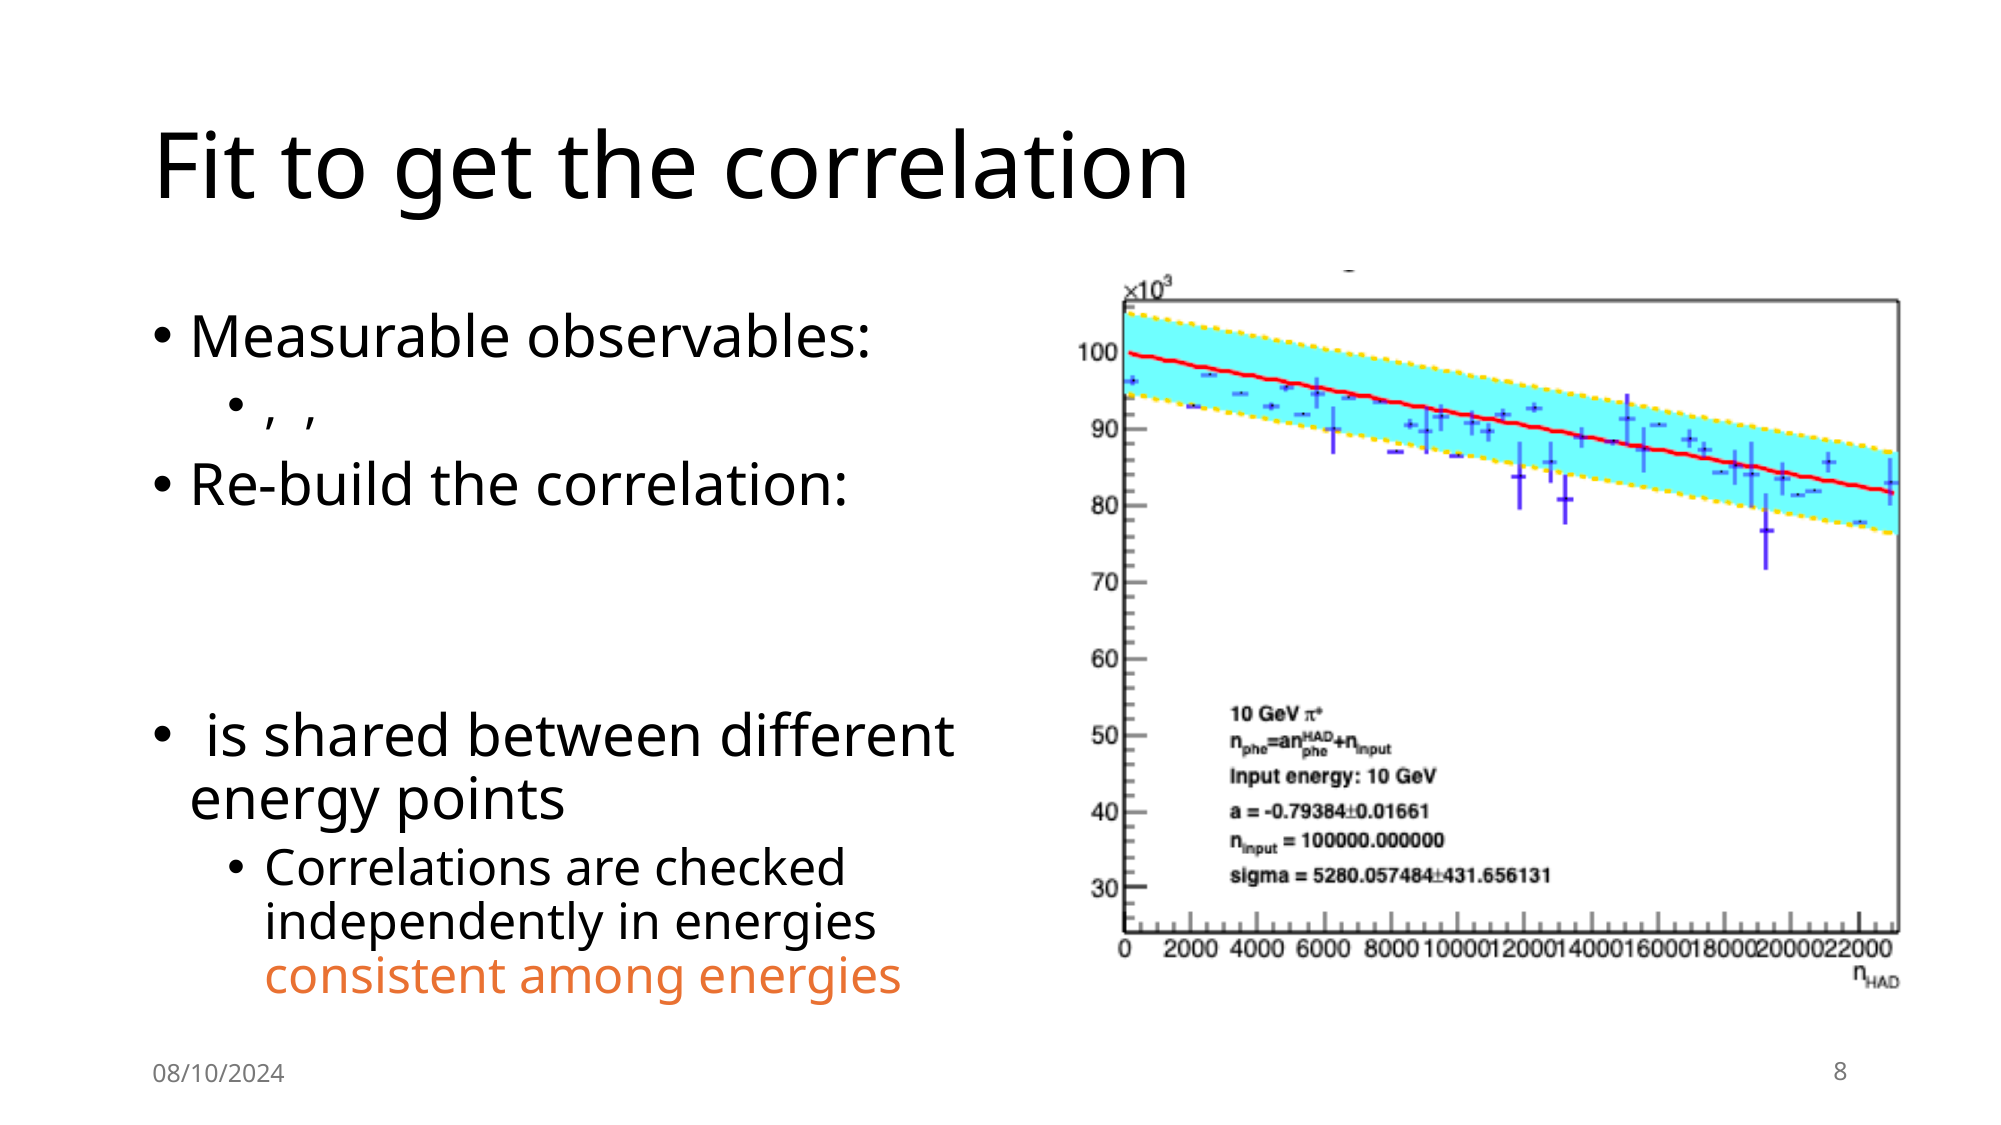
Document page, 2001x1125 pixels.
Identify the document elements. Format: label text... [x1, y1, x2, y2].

title Fit to get the correlation [137, 59, 1863, 278]
picture [1068, 269, 1958, 1014]
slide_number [137, 1042, 588, 1103]
slide_number 7 [1412, 1042, 1863, 1103]
